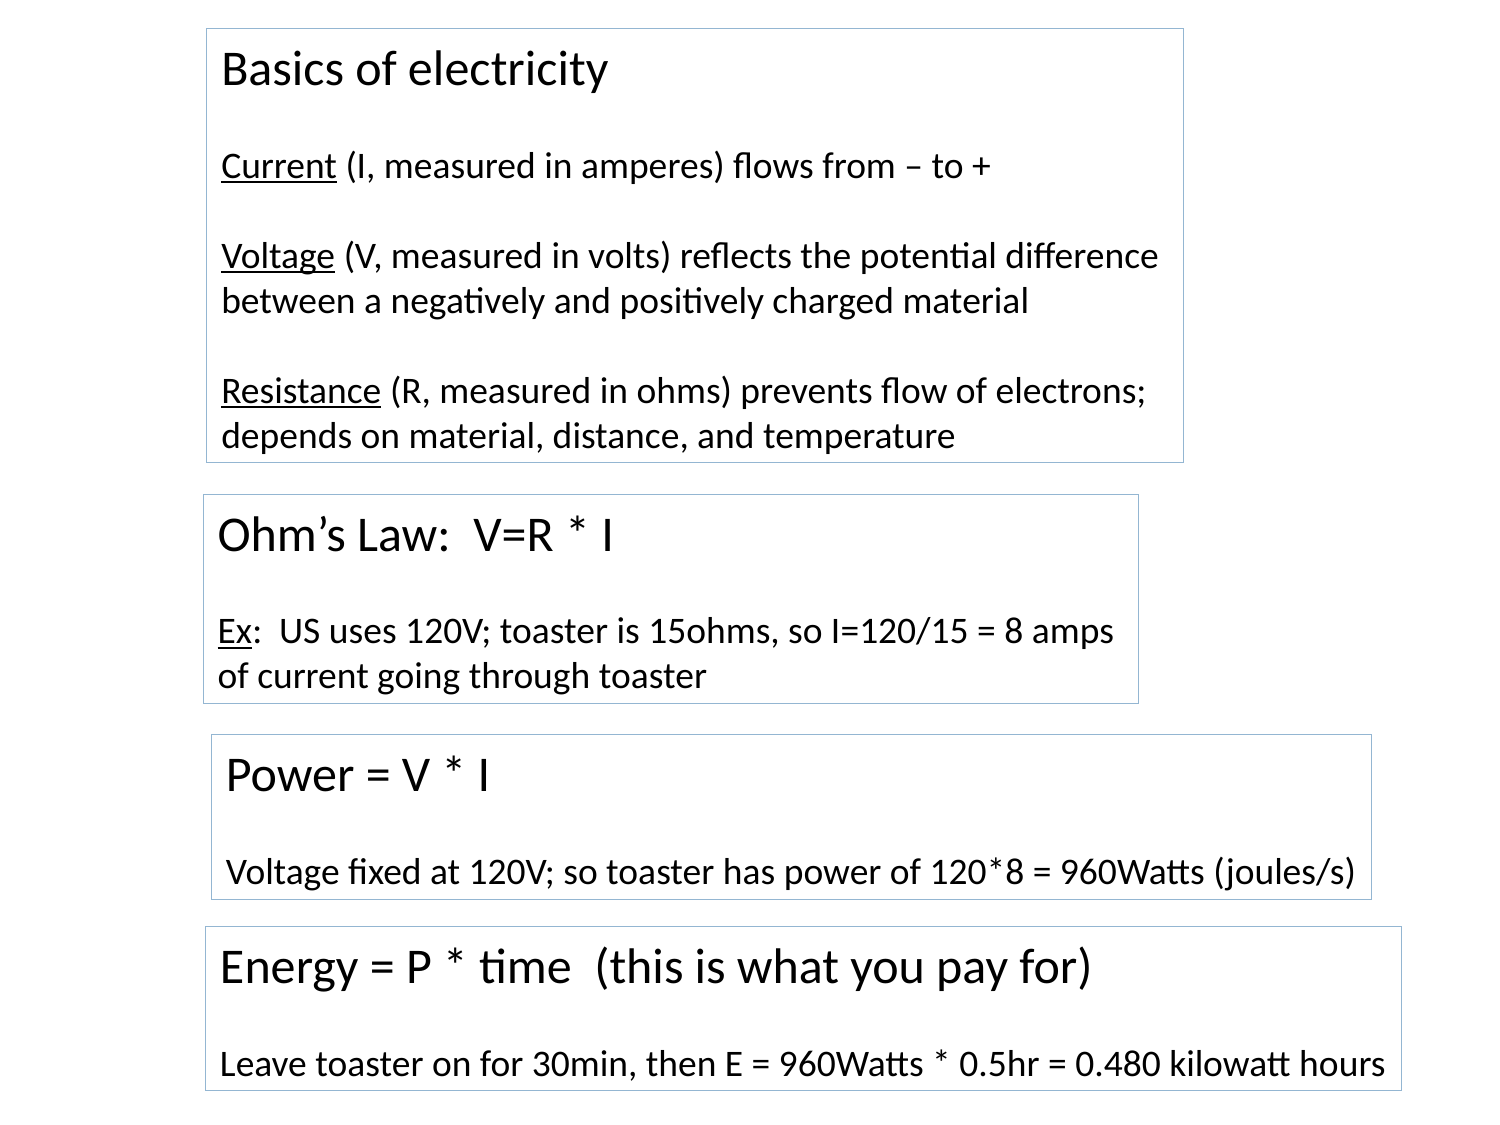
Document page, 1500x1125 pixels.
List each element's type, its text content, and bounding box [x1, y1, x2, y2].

text_box Ohm’s Law: V=R * I Ex: US uses 120V; toaster is 15ohms, so I=120/15 = 8 amps of current going through toaster [203, 494, 1139, 704]
text_box Basics of electricity Current (I, measured in amperes) flows from – to + Voltage (V, measured in volts) reflects the potential difference between a negatively and positively charged material Resistance (R, measured in ohms) prevents flow of electrons; depends on material, distance, and temperature [206, 28, 1184, 463]
text_box Power = V * I Voltage fixed at 120V; so toaster has power of 120*8 = 960Watts (joules/s) [211, 734, 1372, 900]
text_box Energy = P * time (this is what you pay for) Leave toaster on for 30min, then E = 960Watts * 0.5hr = 0.480 kilowatt hours [205, 926, 1402, 1091]
